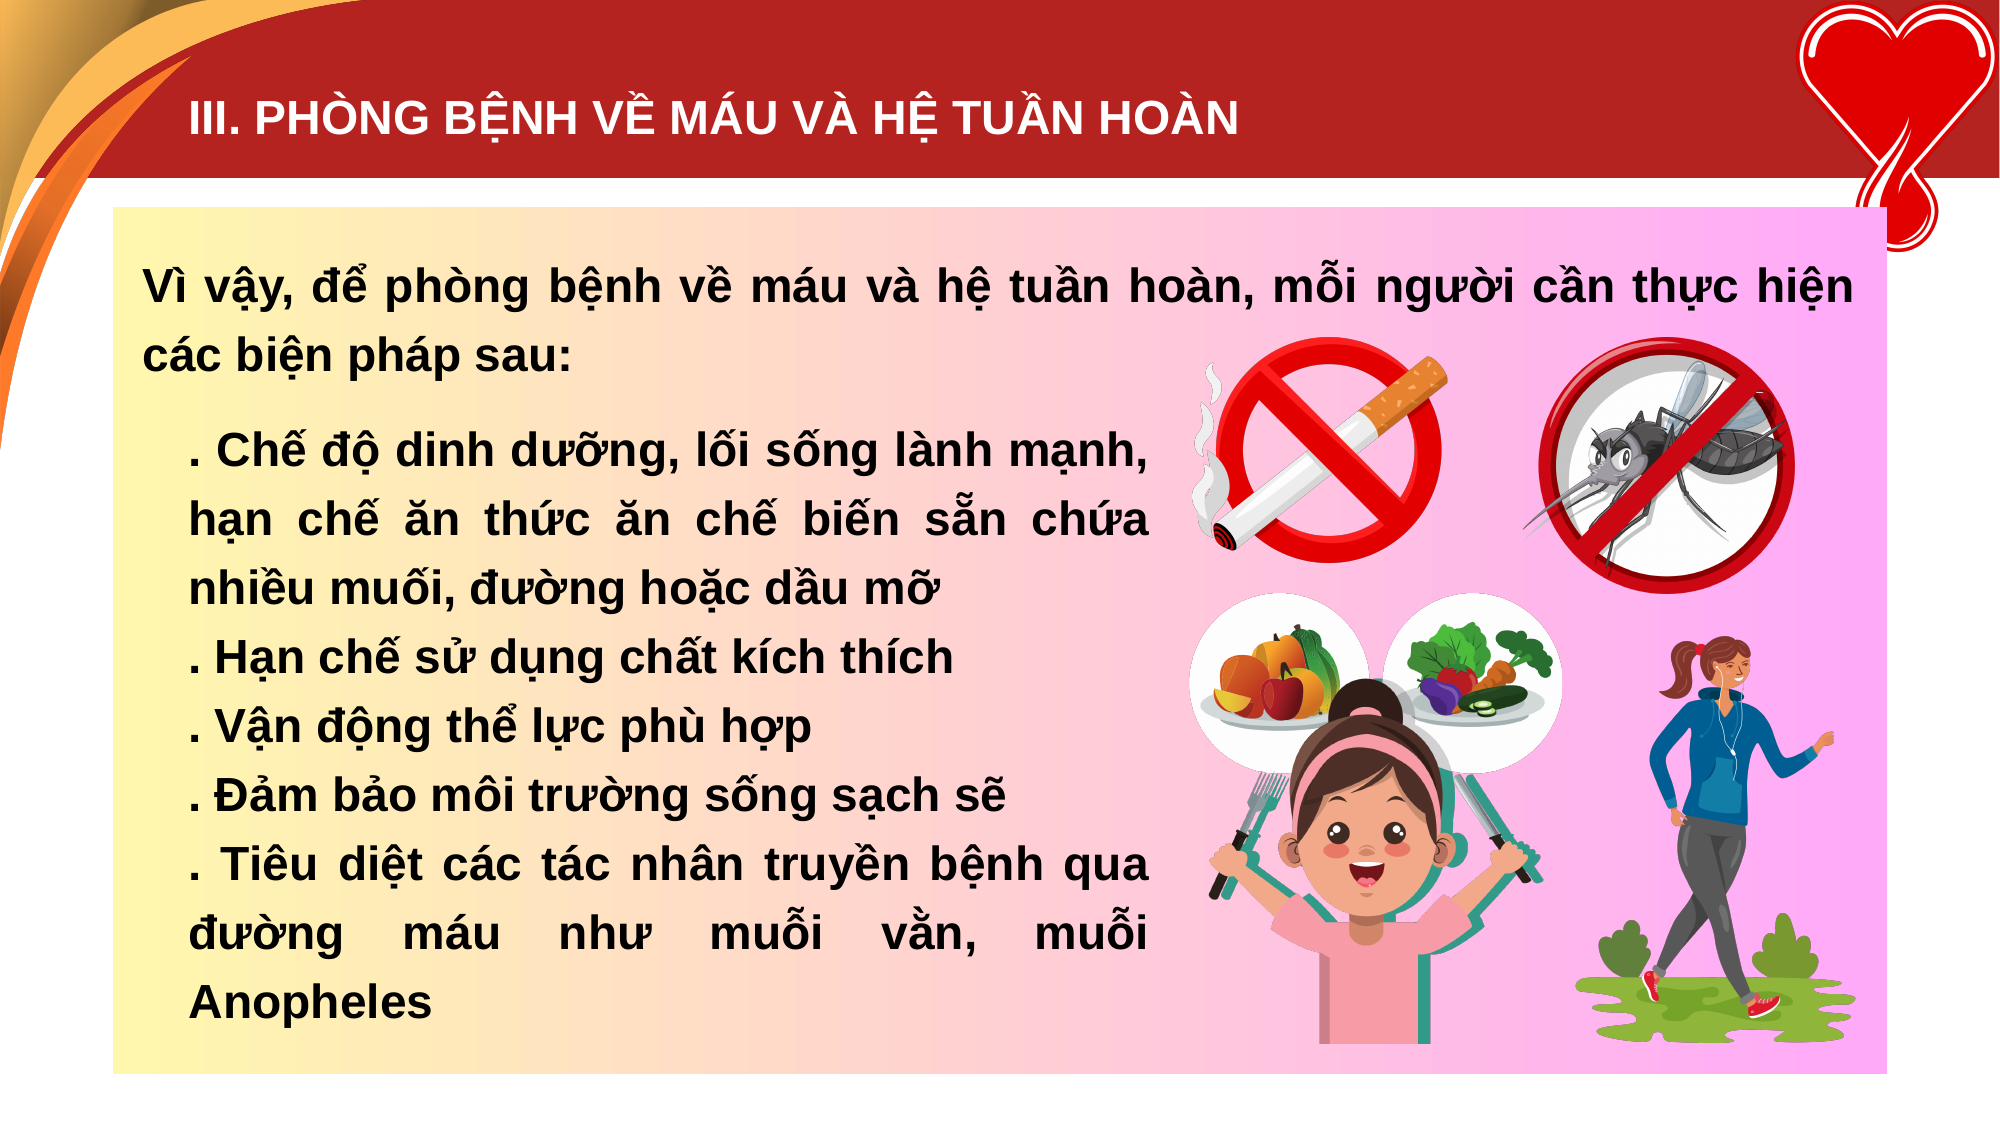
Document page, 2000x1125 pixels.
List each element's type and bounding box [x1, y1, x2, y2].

text_box [1794, 189, 2000, 261]
text_box [0, 189, 378, 450]
text_box [0, 0, 2000, 178]
text_box [112, 206, 1888, 1074]
